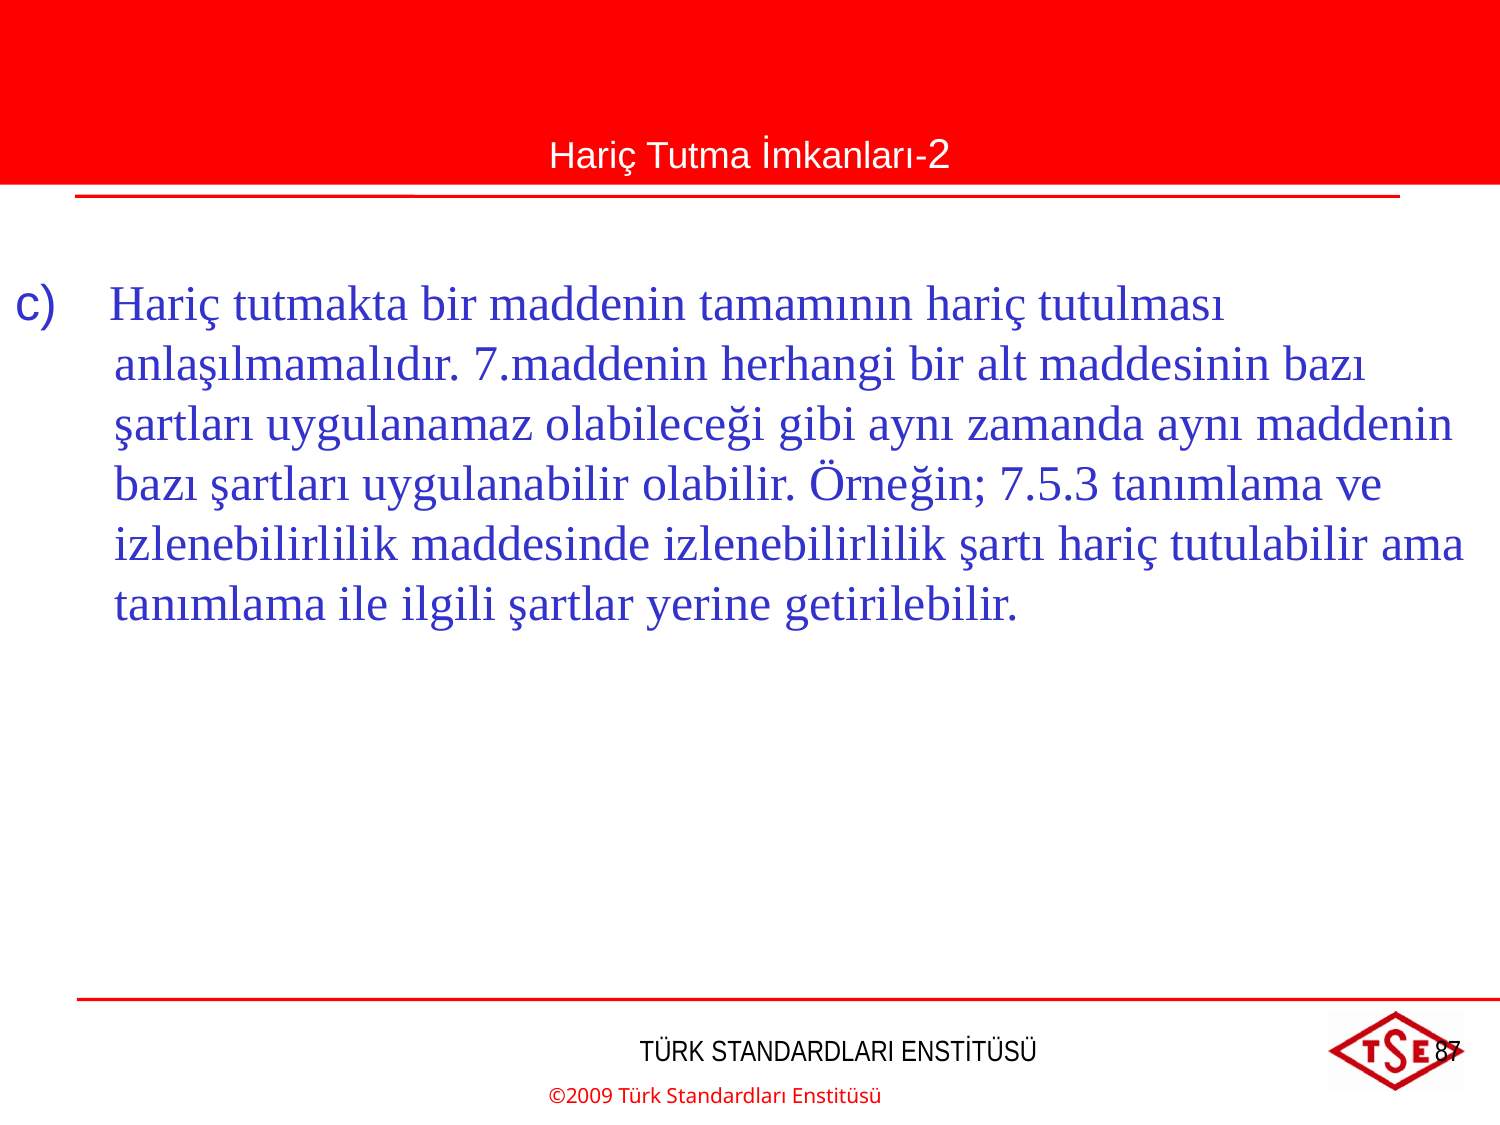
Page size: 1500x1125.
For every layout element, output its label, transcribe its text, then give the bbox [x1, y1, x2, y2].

list c) Hariç tutmakta bir maddenin tamamının hariç tutulması anlaşılmamalıdır. 7.maddenin herhangi bir alt maddesinin bazı şartları uygulanamaz olabileceği gibi aynı zamanda aynı maddenin bazı şartları uygulanabilir olabilir. Örneğin; 7.5.3 tanımlama ve izlenebilirlilik maddesinde izlenebilirlilik şartı hariç tutulabilir ama tanımlama ile ilgili şartlar yerine getirilebilir. [0, 262, 1500, 1006]
title Hariç Tutma İmkanları-2 [0, 0, 1500, 185]
text_box TÜRK STANDARDLARI ENSTİTÜSÜ [601, 1024, 1076, 1100]
text_box 87 [1163, 1024, 1476, 1100]
footer ©2009 Türk Standardları Enstitüsü [442, 1024, 988, 1101]
picture [1328, 1011, 1465, 1024]
